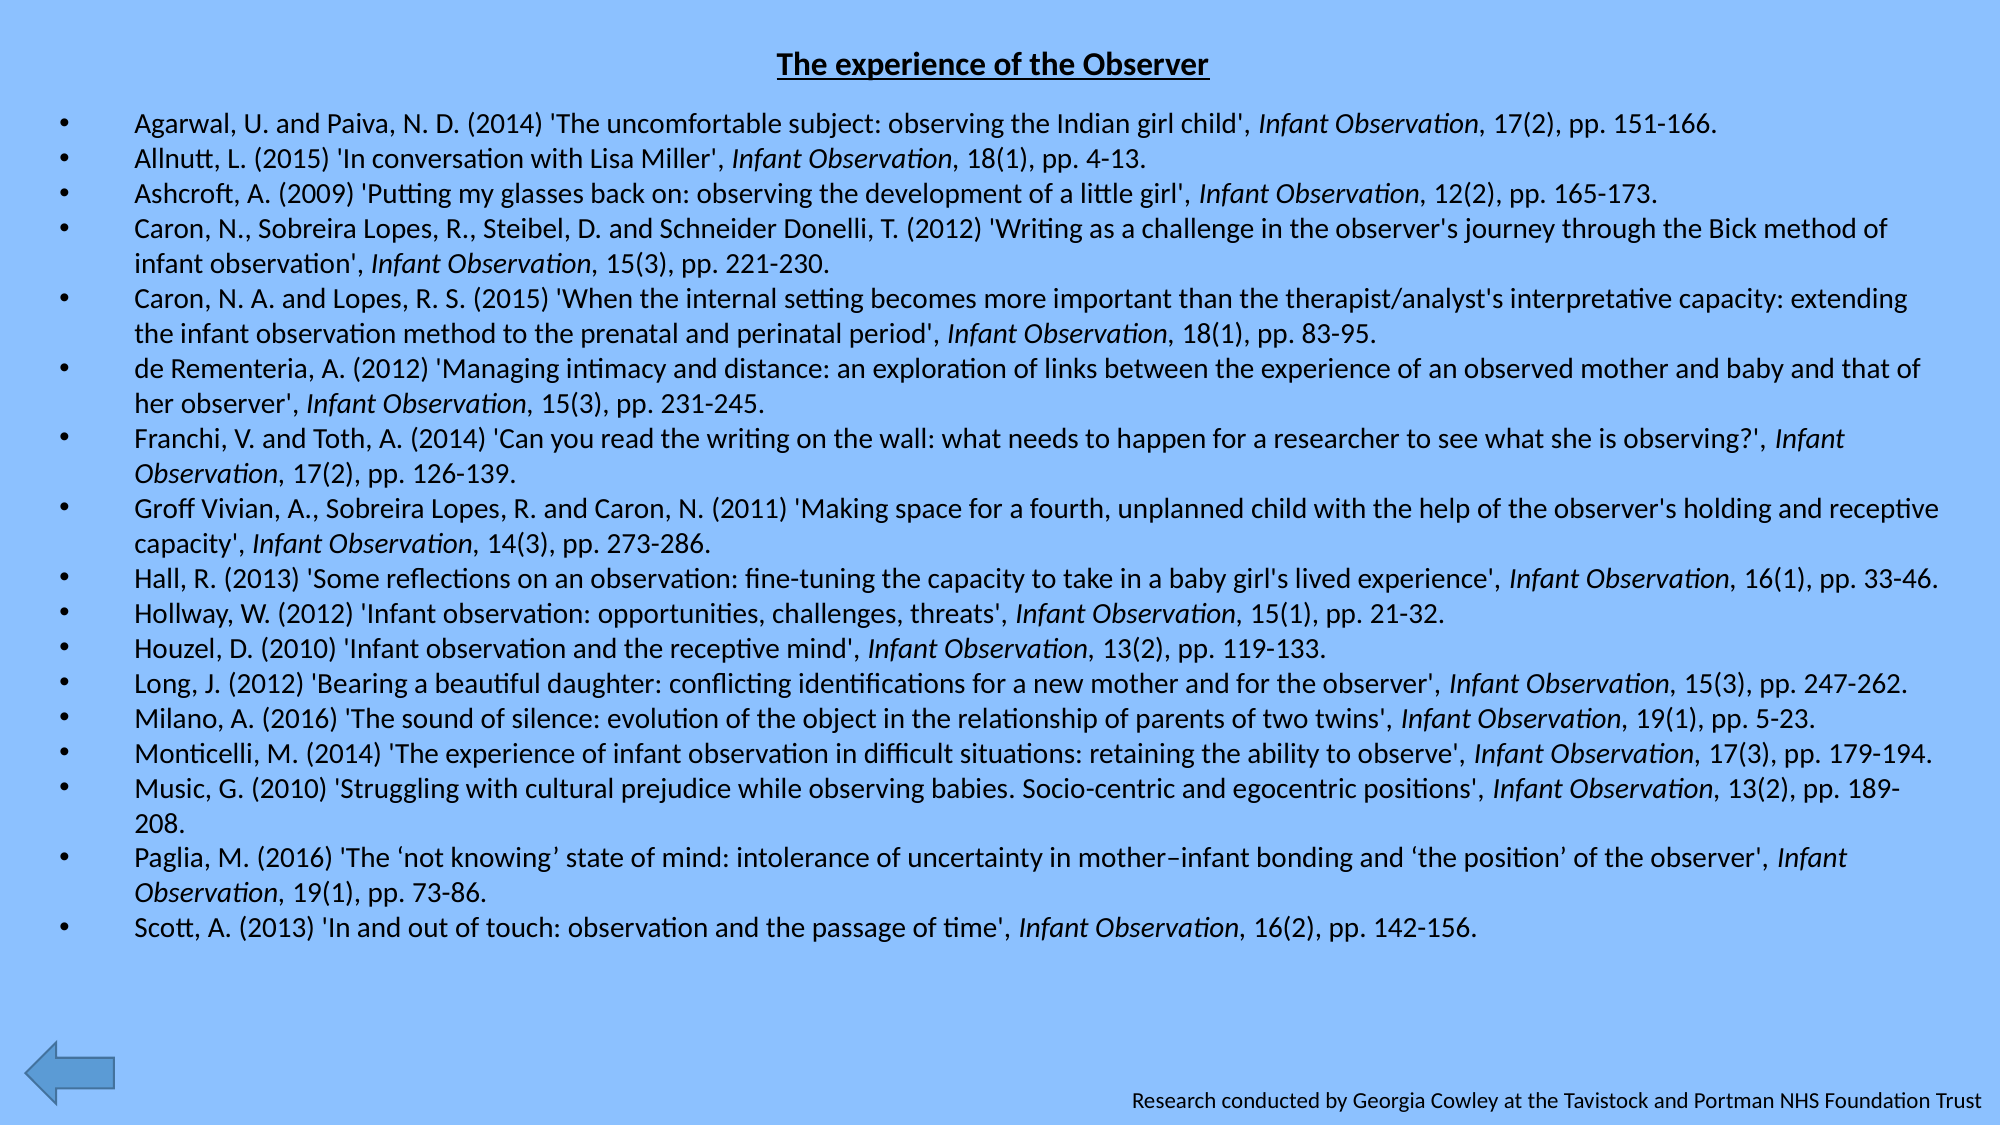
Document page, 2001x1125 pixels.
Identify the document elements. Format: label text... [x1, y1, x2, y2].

text_box [23, 1039, 115, 1107]
text_box Agarwal, U. and Paiva, N. D. (2014) 'The uncomfortable subject: observing the Indian girl child', Infant Observation, 17(2), pp. 151-166. Allnutt, L. (2015) 'In conversation with Lisa Miller', Infant Observation, 18(1), pp. 4-13. Ashcroft, A. (2009) 'Putting my glasses back on: observing the development of a little girl', Infant Observation, 12(2), pp. 165-173. Caron, N., Sobreira Lopes, R., Steibel, D. and Schneider Donelli, T. (2012) 'Writing as a challenge in the observer's journey through the Bick method of infant observation', Infant Observation, 15(3), pp. 221-230. Caron, N. A. and Lopes, R. S. (2015) 'When the internal setting becomes more important than the therapist/analyst's interpretative capacity: extending the infant observation method to the prenatal and perinatal period', Infant Observation, 18(1), pp. 83-95. de Rementeria, A. (2012) 'Managing intimacy and distance: an exploration of links between the experience of an observed mother and baby and that of her observer', Infant Observation, 15(3), pp. 231-245. Franchi, V. and Toth, A. (2014) 'Can you read the writing on the wall: what needs to happen for a researcher to see what she is observing?', Infant Observation, 17(2), pp. 126-139. Groff Vivian, A., Sobreira Lopes, R. and Caron, N. (2011) 'Making space for a fourth, unplanned child with the help of the observer's holding and receptive capacity', Infant Observation, 14(3), pp. 273-286. Hall, R. (2013) 'Some reflections on an observation: fine-tuning the capacity to take in a baby girl's lived experience', Infant Observation, 16(1), pp. 33-46. Hollway, W. (2012) 'Infant observation: opportunities, challenges, threats', Infant Observation, 15(1), pp. 21-32. Houzel, D. (2010) 'Infant observation and the receptive mind', Infant Observation, 13(2), pp. 119-133. Long, J. (2012) 'Bearing a beautiful daughter: conflicting identifications for a new mother and for the observer', Infant Observation, 15(3), pp. 247-262. Milano, A. (2016) 'The sound of silence: evolution of the object in the relationship of parents of two twins', Infant Observation, 19(1), pp. 5-23. Monticelli, M. (2014) 'The experience of infant observation in difficult situations: retaining the ability to observe', Infant Observation, 17(3), pp. 179-194. Music, G. (2010) 'Struggling with cultural prejudice while observing babies. Socio-centric and egocentric positions', Infant Observation, 13(2), pp. 189-208. Paglia, M. (2016) 'The ‘not knowing’ state of mind: intolerance of uncertainty in mother–infant bonding and ‘the position’ of the observer', Infant Observation, 19(1), pp. 73-86. Scott, A. (2013) 'In and out of touch: observation and the passage of time', Infant Observation, 16(2), pp. 142-156. [44, 97, 1967, 952]
title The experience of the Observer [44, 31, 1942, 97]
text_box Research conducted by Georgia Cowley at the Tavistock and Portman NHS Foundation Trust [1117, 1077, 2000, 1120]
